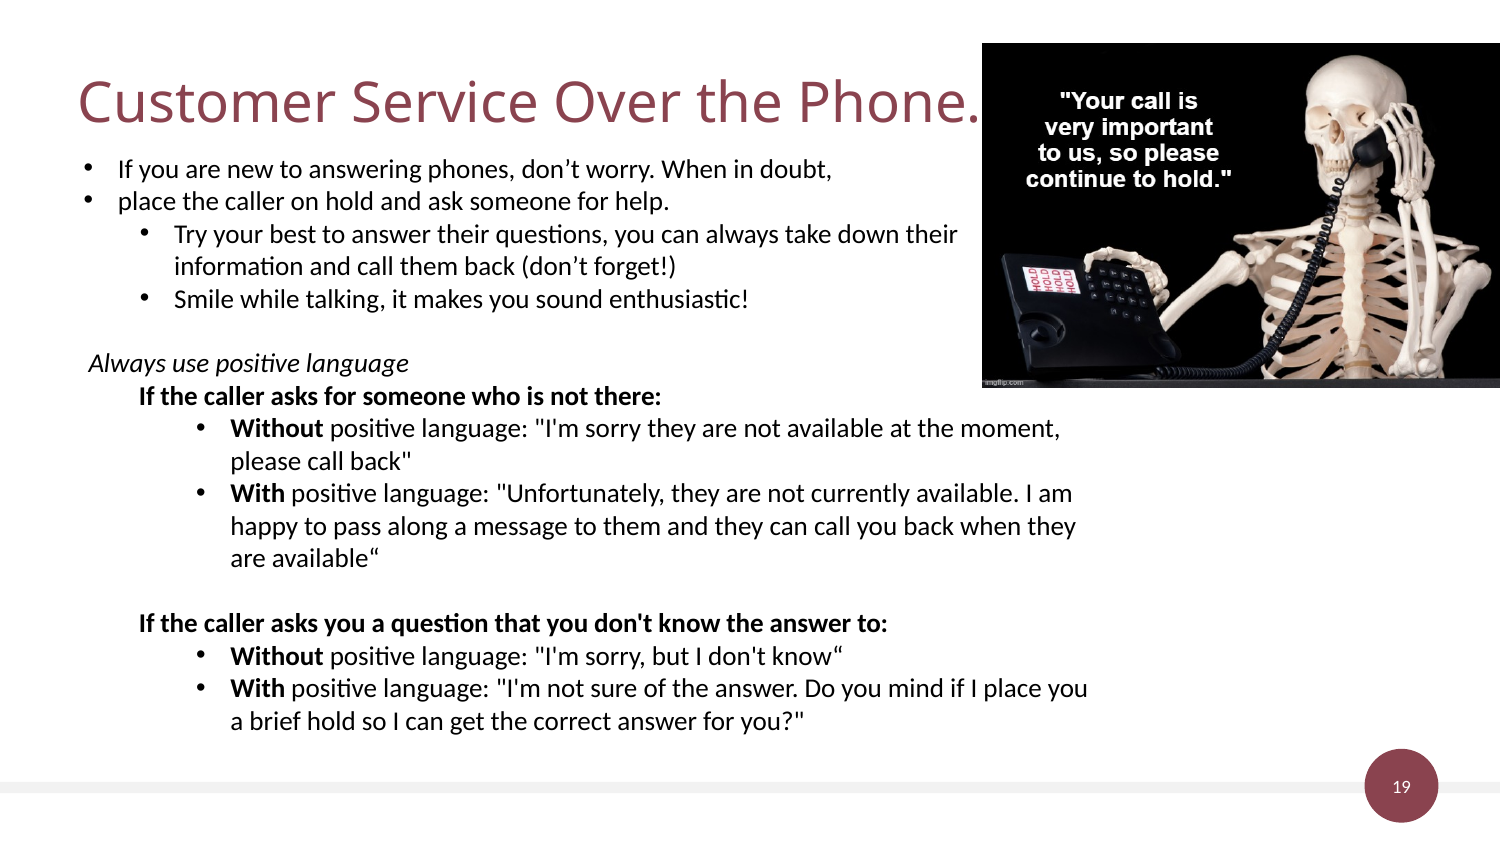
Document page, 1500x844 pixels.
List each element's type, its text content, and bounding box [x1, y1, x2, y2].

text_box If you are new to answering phones, don’t worry. When in doubt, place the caller on hold and ask someone for help. Try your best to answer their questions, you can always take down their information and call them back (don’t forget!) Smile while talking, it makes you sound enthusiastic! Always use positive language If the caller asks for someone who is not there: Without positive language: "I'm sorry they are not available at the moment, please call back" With positive language: "Unfortunately, they are not currently available. I am happy to pass along a message to them and they can call you back when they are available“ If the caller asks you a question that you don't know the answer to: Without positive language: "I'm sorry, but I don't know“ With positive language: "I'm not sure of the answer. Do you mind if I place you a brief hold so I can get the correct answer for you?" [71, 145, 1104, 777]
picture [982, 43, 1500, 388]
title Customer Service Over the Phone… [77, 68, 977, 145]
